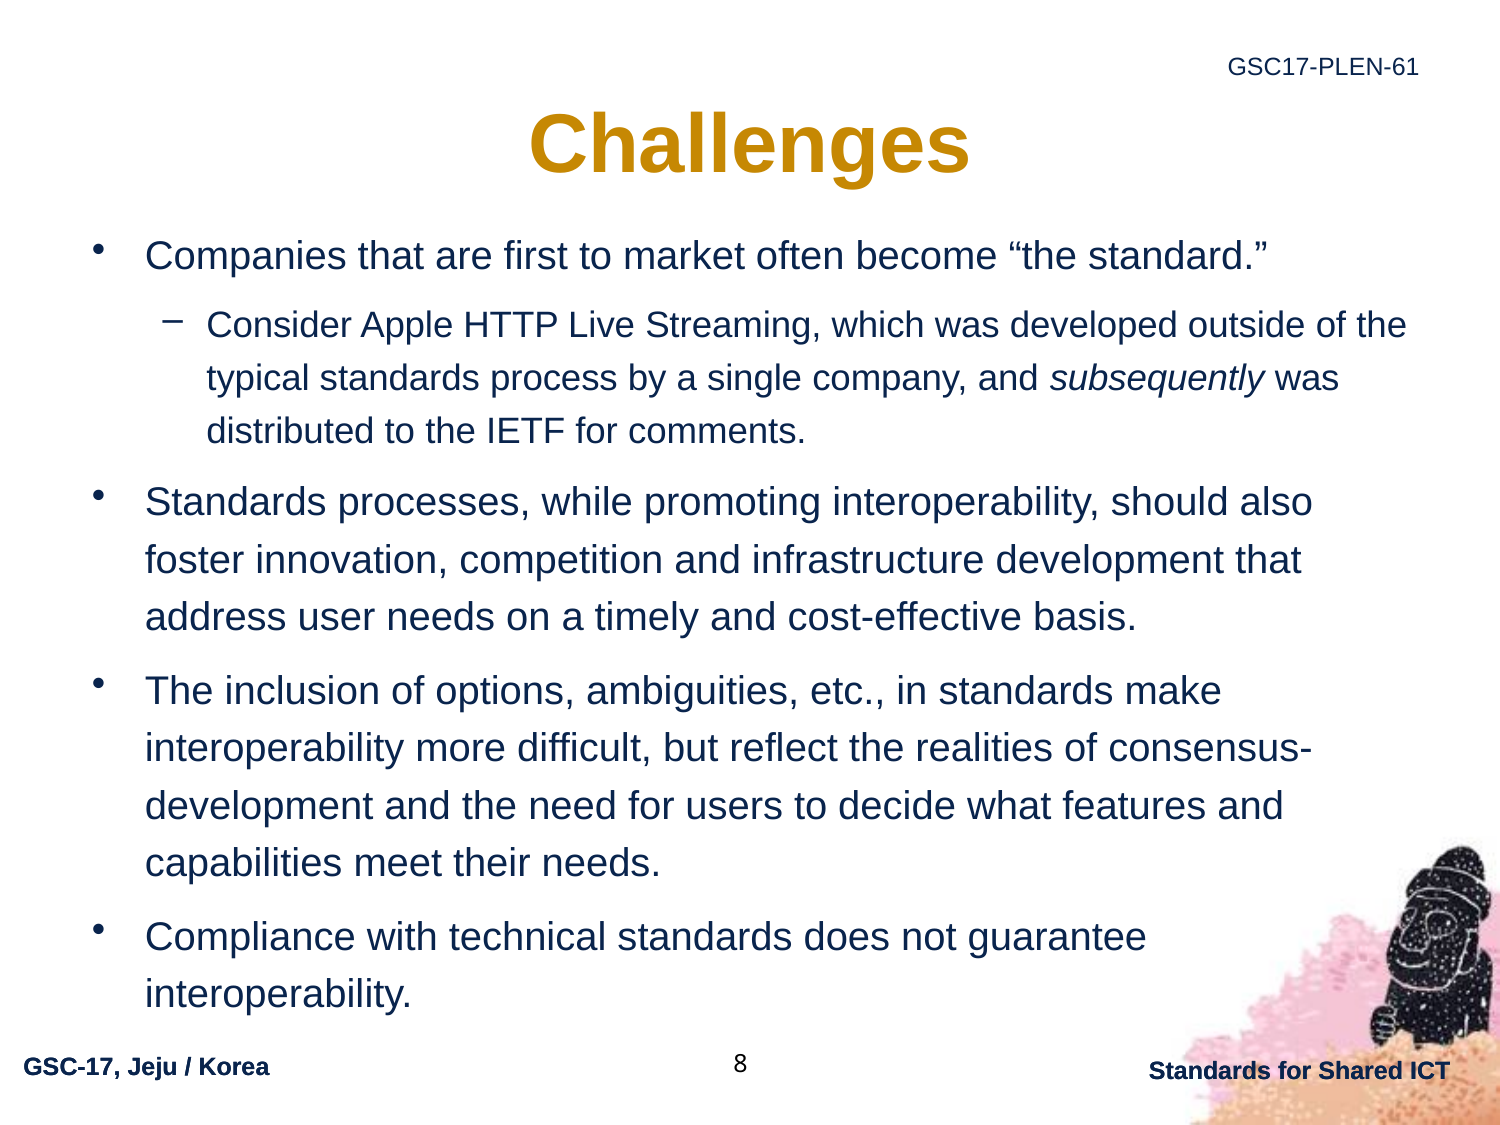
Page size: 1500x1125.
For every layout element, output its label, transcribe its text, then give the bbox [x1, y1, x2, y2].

slide_number 8 [565, 1039, 916, 1118]
title Challenges [74, 44, 1426, 233]
list Companies that are first to market often become “the standard.” Consider Apple HTTP Live Streaming, which was developed outside of the typical standards process by a single company, and subsequently was distributed to the IETF for comments. Standards processes, while promoting interoperability, should also foster innovation, competition and infrastructure development that address user needs on a timely and cost-effective basis. The inclusion of options, ambiguities, etc., in standards make interoperability more difficult, but reflect the realities of consensus-development and the need for users to decide what features and capabilities meet their needs. Compliance with technical standards does not guarantee interoperability. [76, 212, 1427, 1038]
picture [1171, 832, 1500, 1125]
